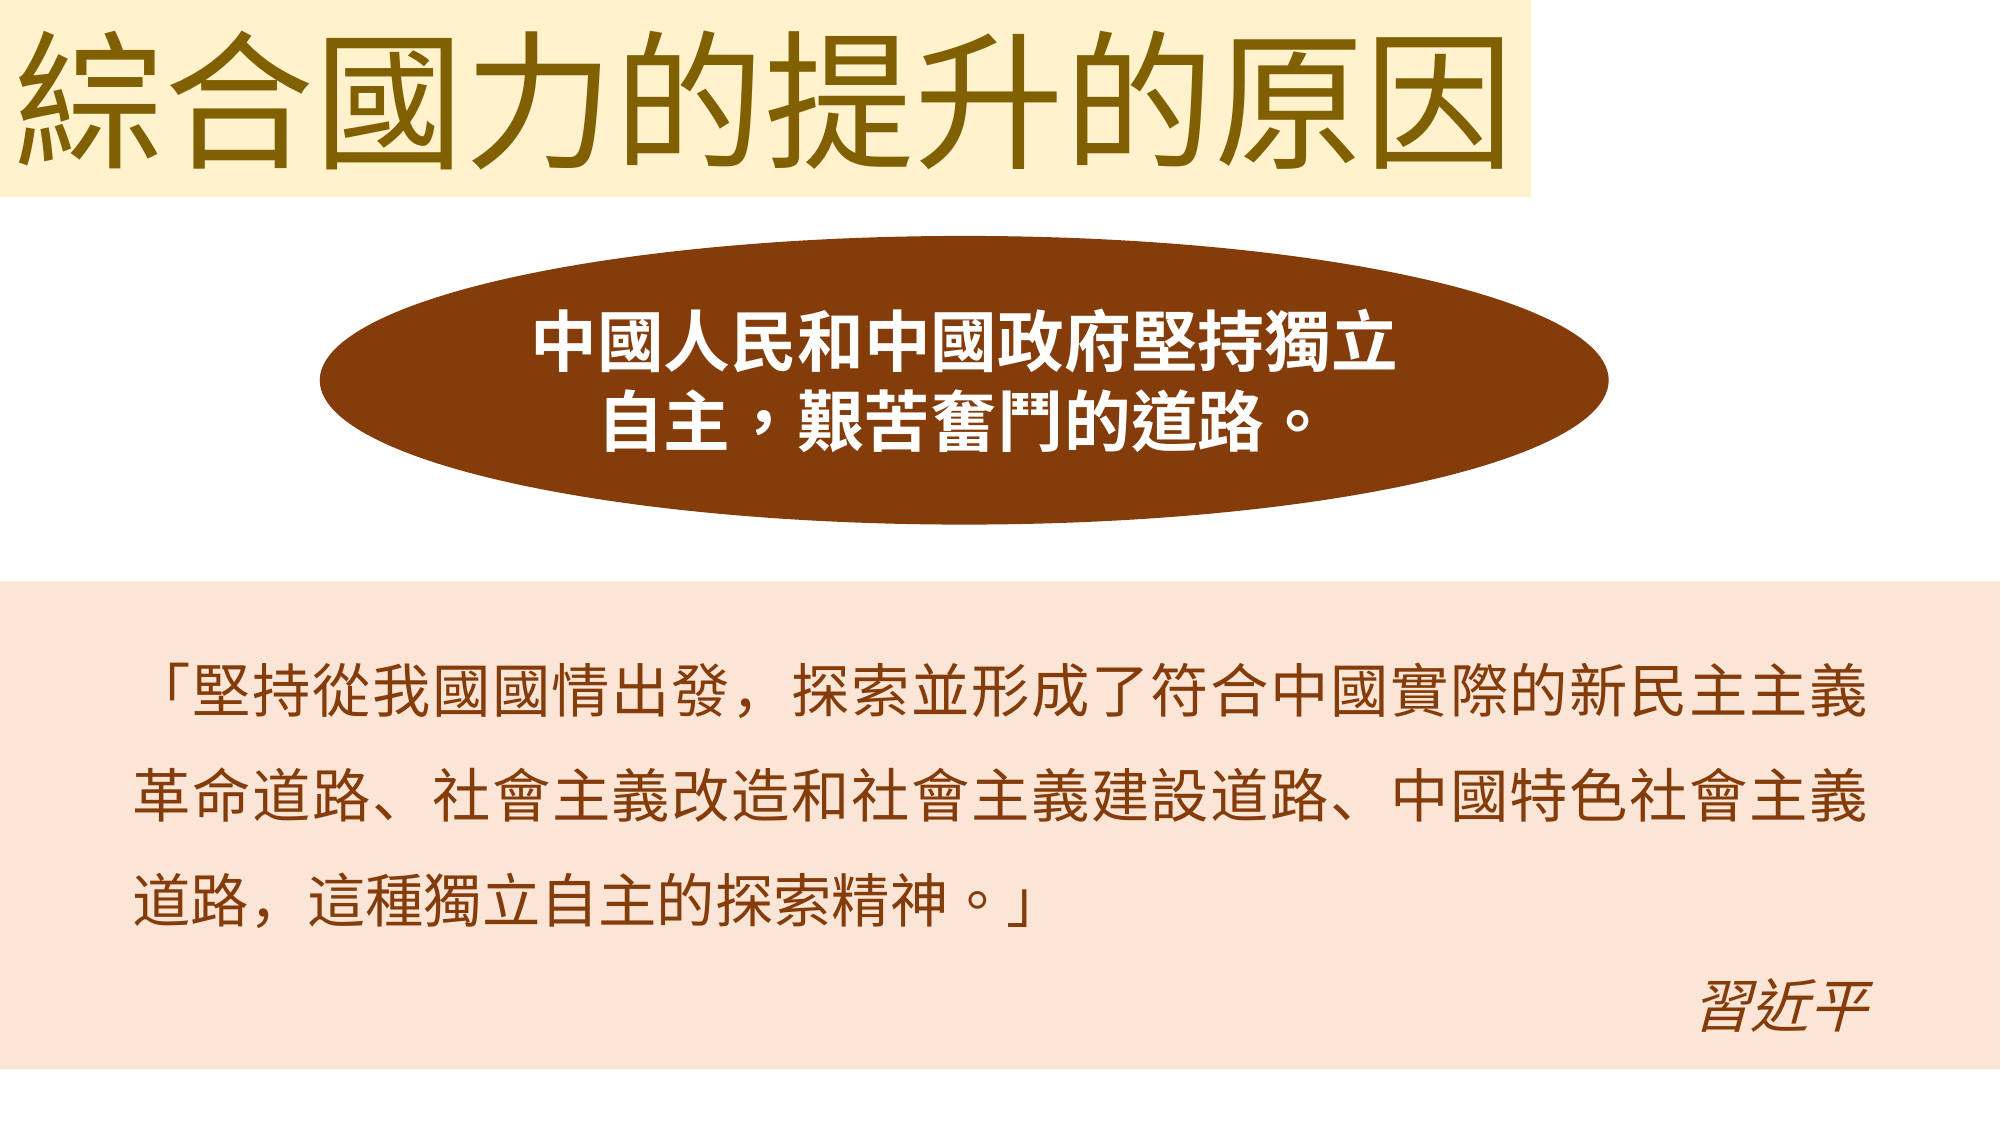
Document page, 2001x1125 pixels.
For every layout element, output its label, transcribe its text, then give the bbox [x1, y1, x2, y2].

text_box [0, 580, 2000, 1070]
text_box 中國人民和中國政府堅持獨立自主，艱苦奮鬥的道路。 [318, 234, 1610, 526]
text_box 綜合國力的提升的原因 [0, 0, 1532, 197]
text_box 「堅持從我國國情出發，探索並形成了符合中國實際的新民主主義革命道路、社會主義改造和社會主義建設道路、中國特色社會主義道路，這種獨立自主的探索精神。」 習近平 [117, 612, 1883, 1047]
